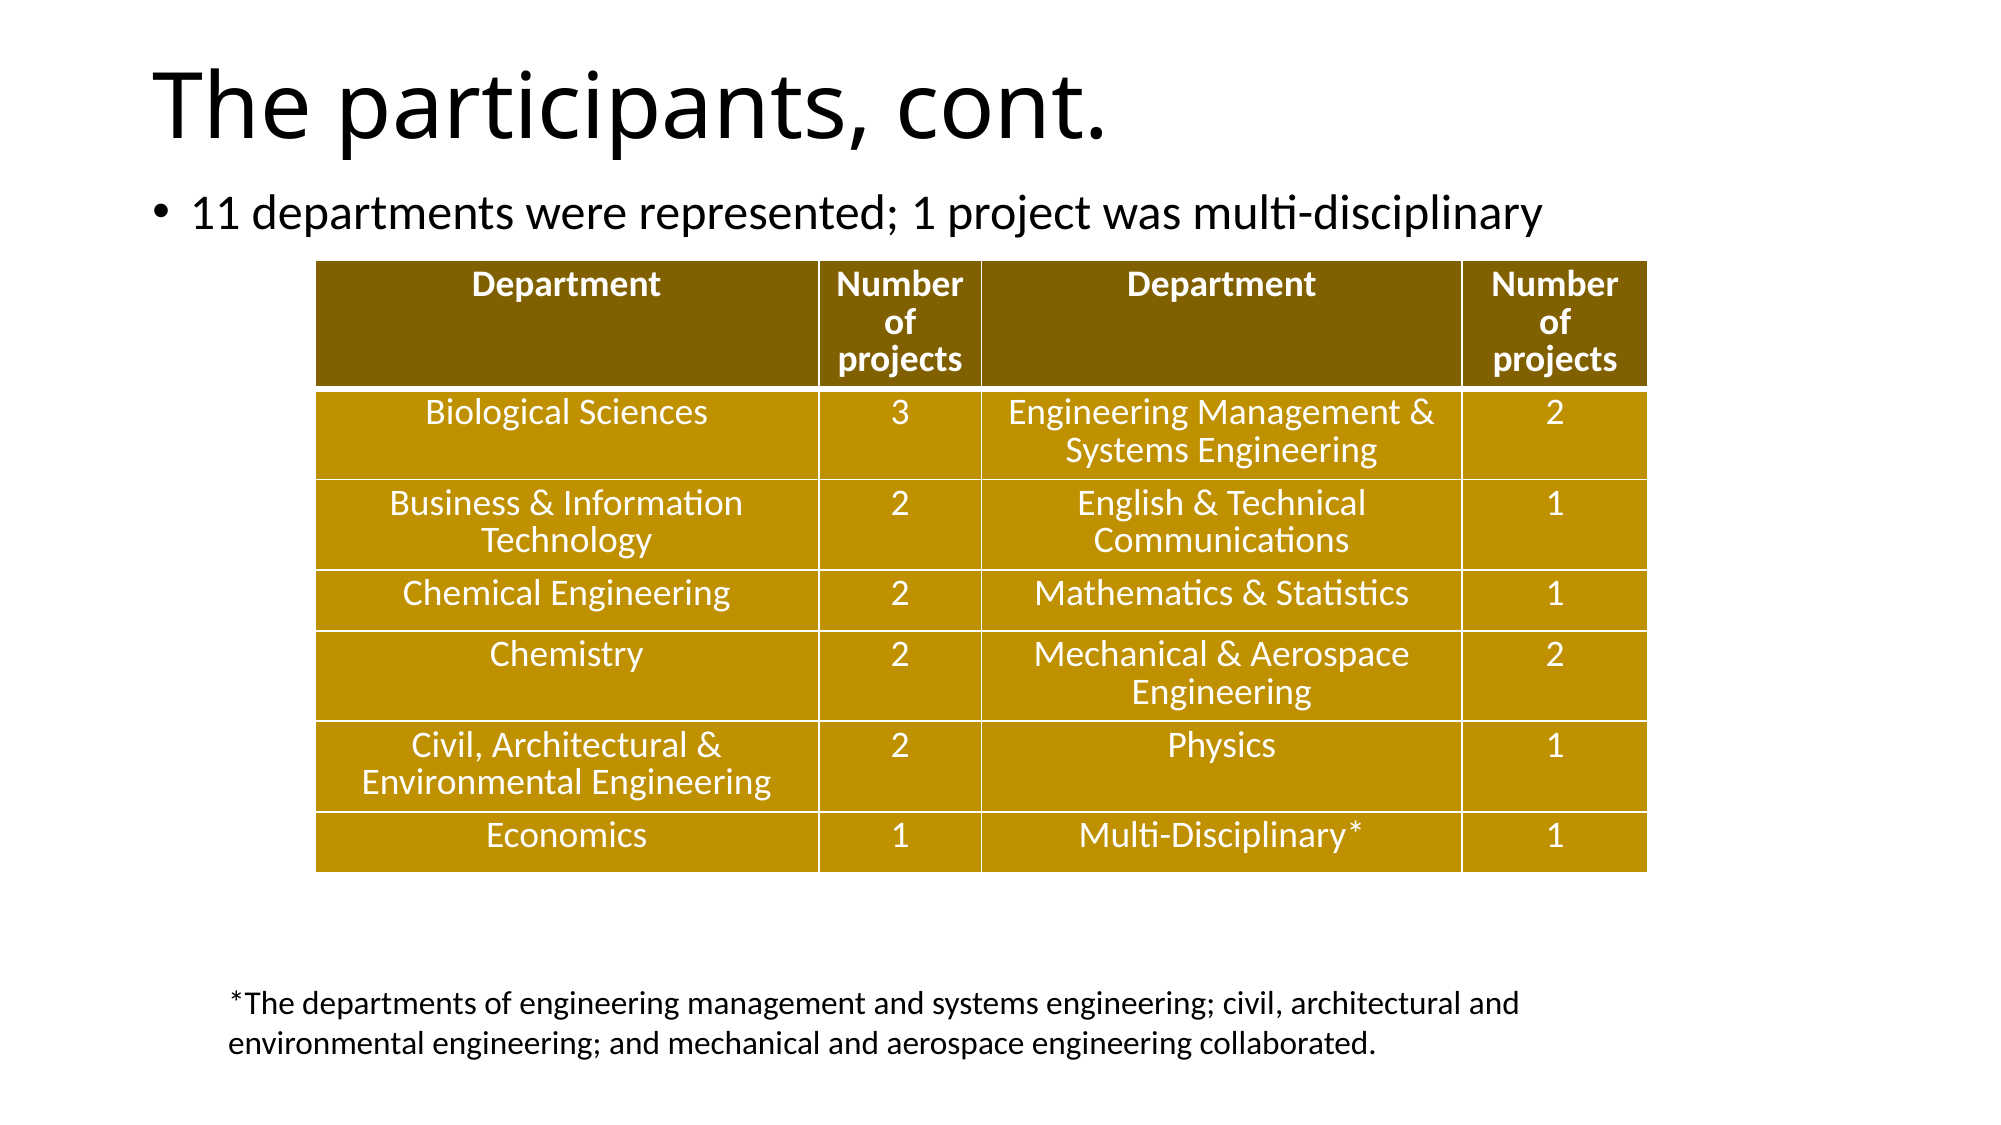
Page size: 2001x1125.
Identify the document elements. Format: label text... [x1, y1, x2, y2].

table_cell Mechanical & Aerospace Engineering [982, 632, 1461, 720]
table_cell 2 [820, 722, 981, 811]
text_box *The departments of engineering management and systems engineering; civil, architectural and environmental engineering; and mechanical and aerospace engineering collaborated. [213, 973, 1547, 1069]
table_cell Business & Information Technology [316, 480, 818, 569]
table_cell Chemistry [316, 632, 818, 720]
table_cell 2 [820, 480, 981, 569]
table_cell Engineering Management & Systems Engineering [982, 392, 1461, 479]
table_cell 1 [1463, 722, 1647, 811]
table_header Department [982, 261, 1461, 386]
table_cell Economics [316, 813, 818, 872]
list 11 departments were represented; 1 project was multi-disciplinary [137, 178, 1863, 893]
table_cell 1 [820, 813, 981, 872]
table_cell 2 [1463, 392, 1647, 479]
table_cell English & Technical Communications [982, 480, 1461, 569]
table_cell Civil, Architectural & Environmental Engineering [316, 722, 818, 811]
table_cell 1 [1463, 480, 1647, 569]
table_cell 3 [820, 392, 981, 479]
table_cell 2 [820, 632, 981, 720]
table_cell 1 [1463, 571, 1647, 630]
title The participants, cont. [137, 0, 1863, 178]
table_header Number of projects [1463, 261, 1647, 386]
table_header Number of projects [820, 261, 981, 386]
table_cell Biological Sciences [316, 392, 818, 479]
table_cell 2 [1463, 632, 1647, 720]
table_cell Physics [982, 722, 1461, 811]
table_cell 2 [820, 571, 981, 630]
table_cell 1 [1463, 813, 1647, 872]
table_header Department [316, 261, 818, 386]
table_cell Multi-Disciplinary* [982, 813, 1461, 872]
table_cell Mathematics & Statistics [982, 571, 1461, 630]
table_cell Chemical Engineering [316, 571, 818, 630]
